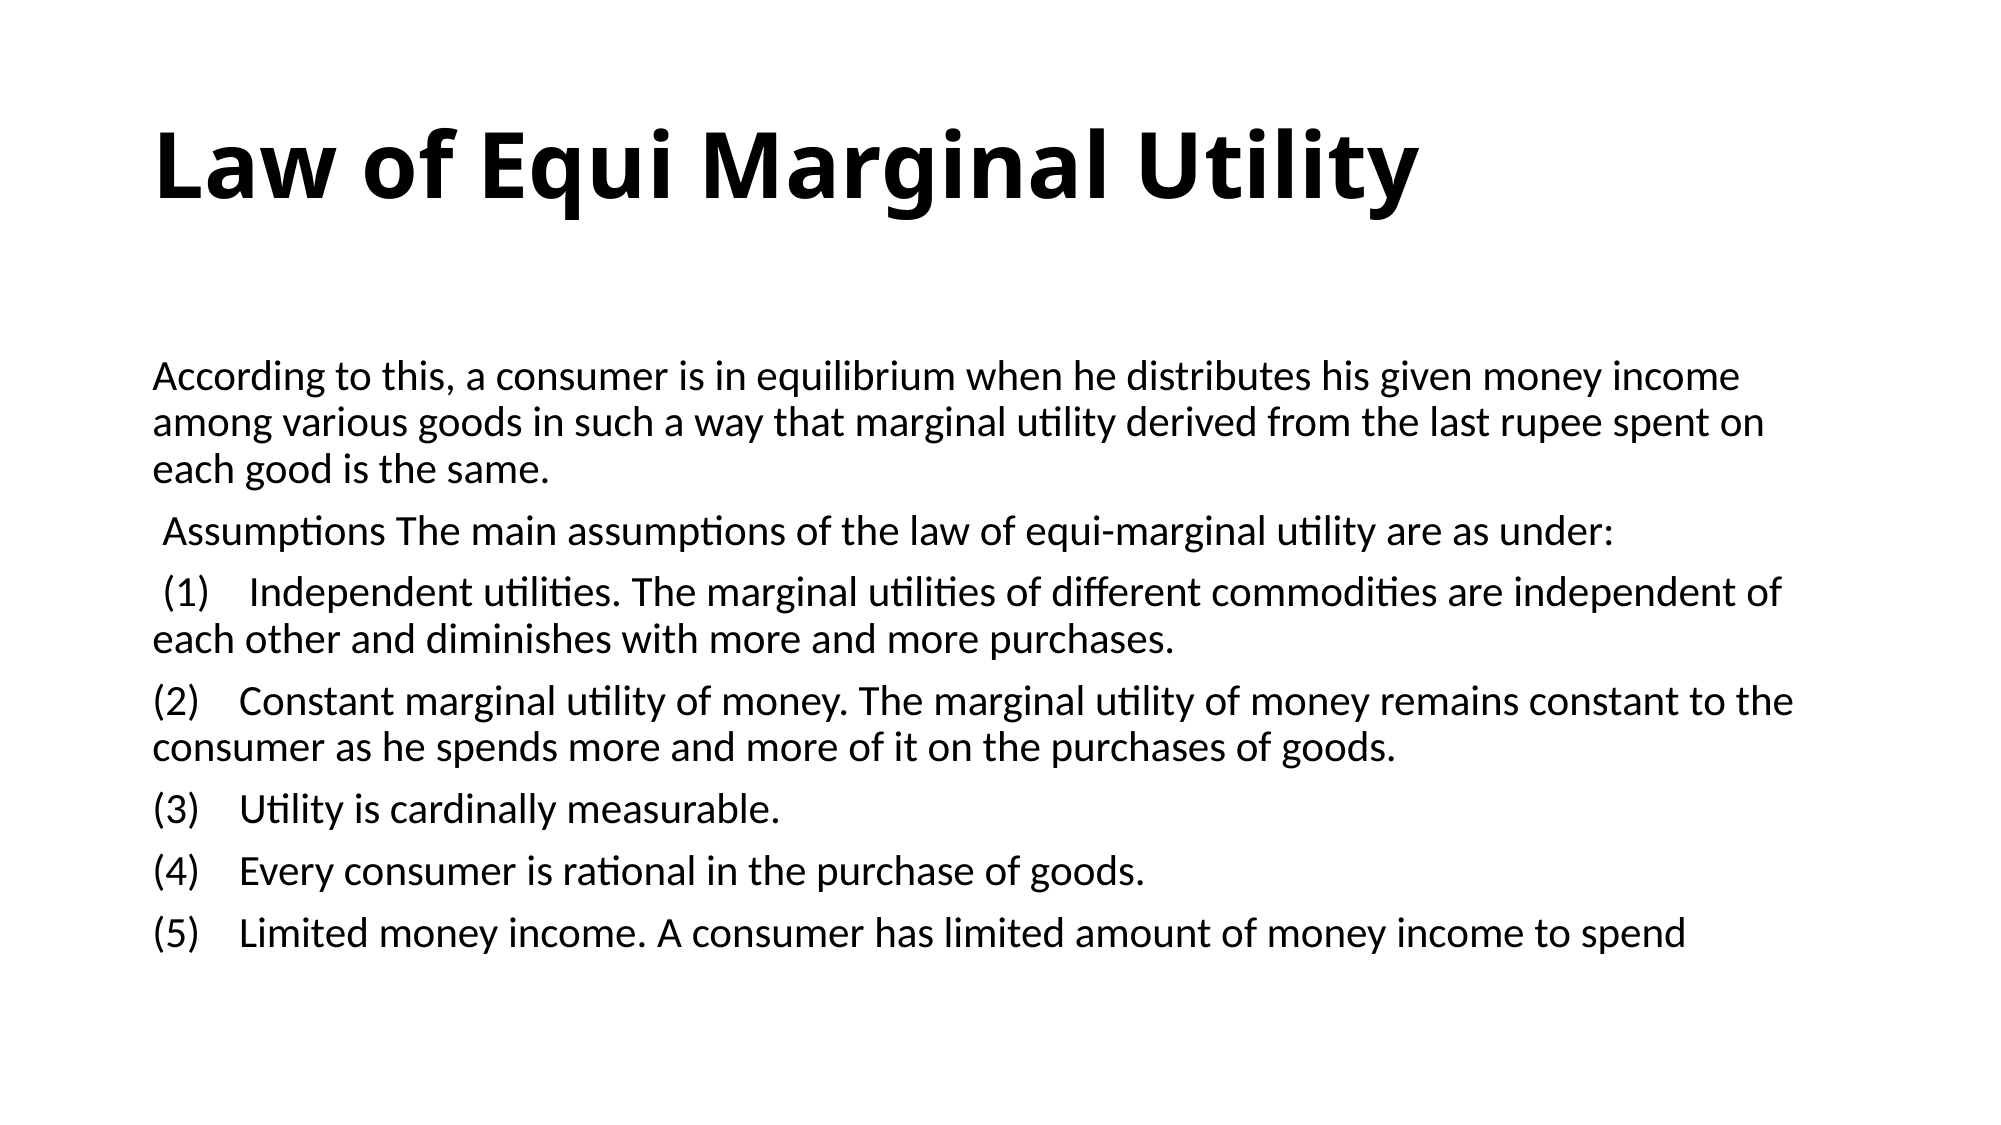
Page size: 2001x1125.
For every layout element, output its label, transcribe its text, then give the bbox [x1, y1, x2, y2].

title Law of Equi Marginal Utility [137, 59, 1863, 278]
list According to this, a consumer is in equilibrium when he distributes his given money income among various goods in such a way that marginal utility derived from the last rupee spent on each good is the same. Assumptions The main assumptions of the law of equi-marginal utility are as under: (1) Independent utilities. The marginal utilities of different commodities are independent of each other and diminishes with more and more purchases. (2) Constant marginal utility of money. The marginal utility of money remains constant to the consumer as he spends more and more of it on the purchases of goods. (3) Utility is cardinally measurable. (4) Every consumer is rational in the purchase of goods. (5) Limited money income. A consumer has limited amount of money income to spend [137, 299, 1863, 1014]
